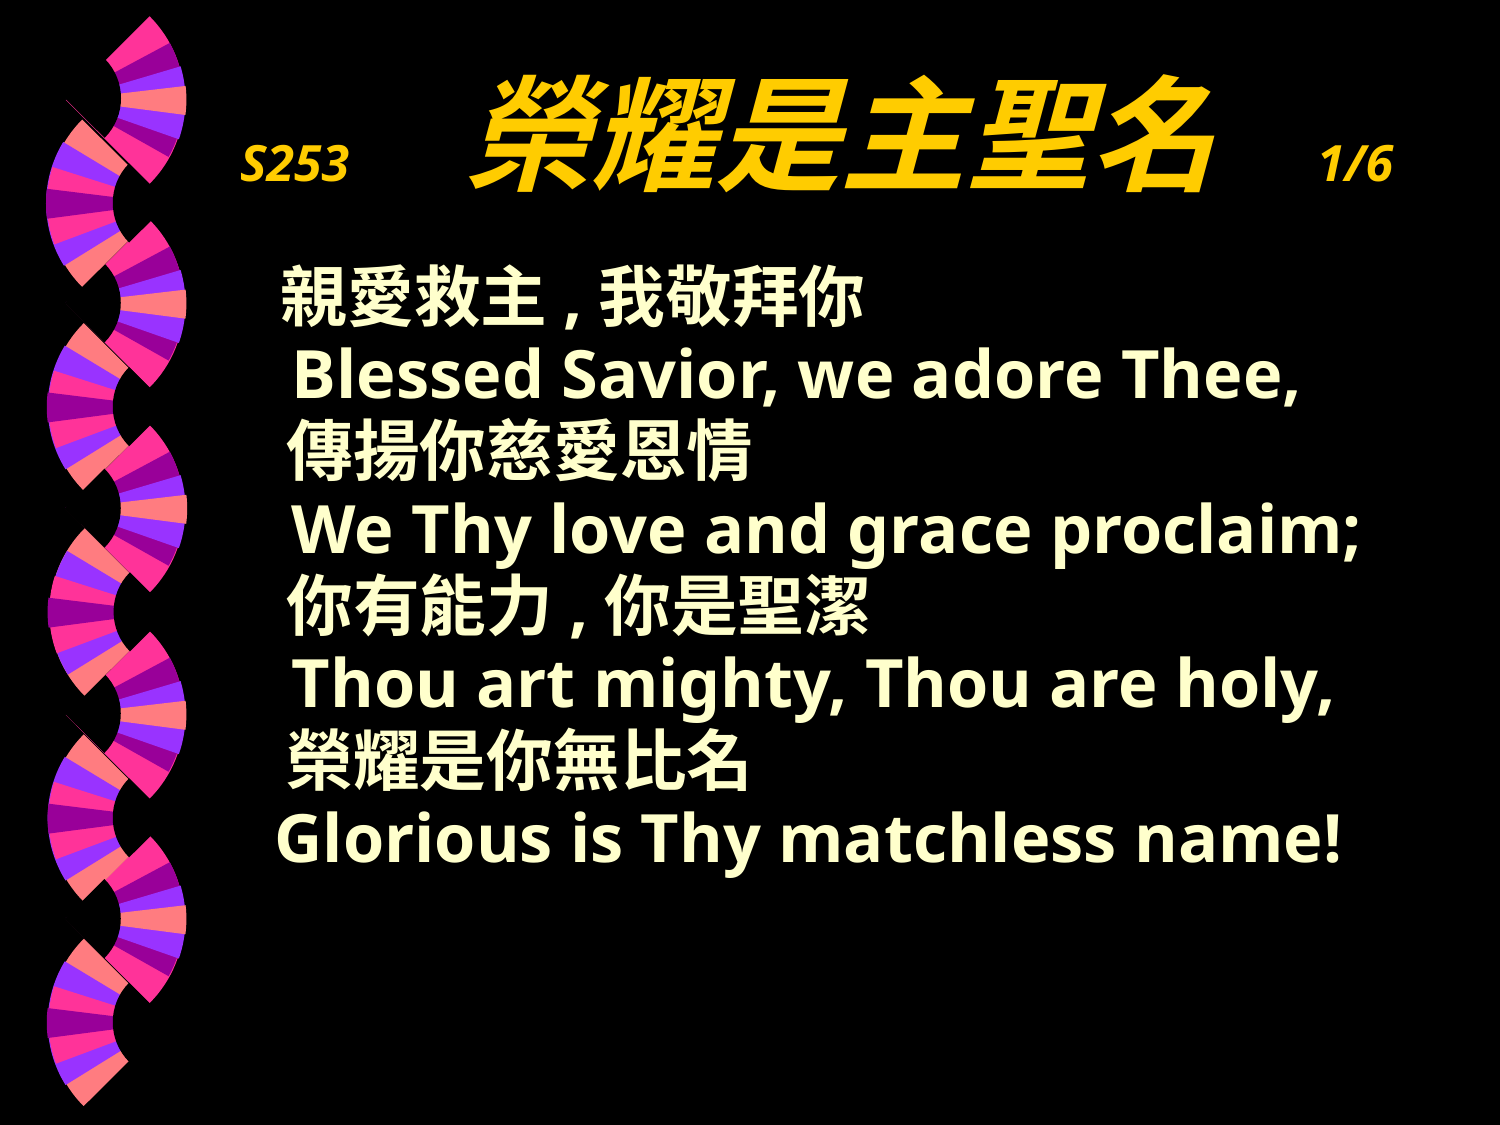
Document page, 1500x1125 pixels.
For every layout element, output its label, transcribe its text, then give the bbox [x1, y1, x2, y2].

list 親愛救主,我敬拜你 Blessed Savior, we adore Thee, 傳揚你慈愛恩情 We Thy love and grace proclaim; 你有能力,你是聖潔 Thou art mighty, Thou are holy, 榮耀是你無比名 Glorious is Thy matchless name! [224, 262, 1500, 938]
title S253 榮耀是主聖名 1/6 [224, 37, 1500, 226]
